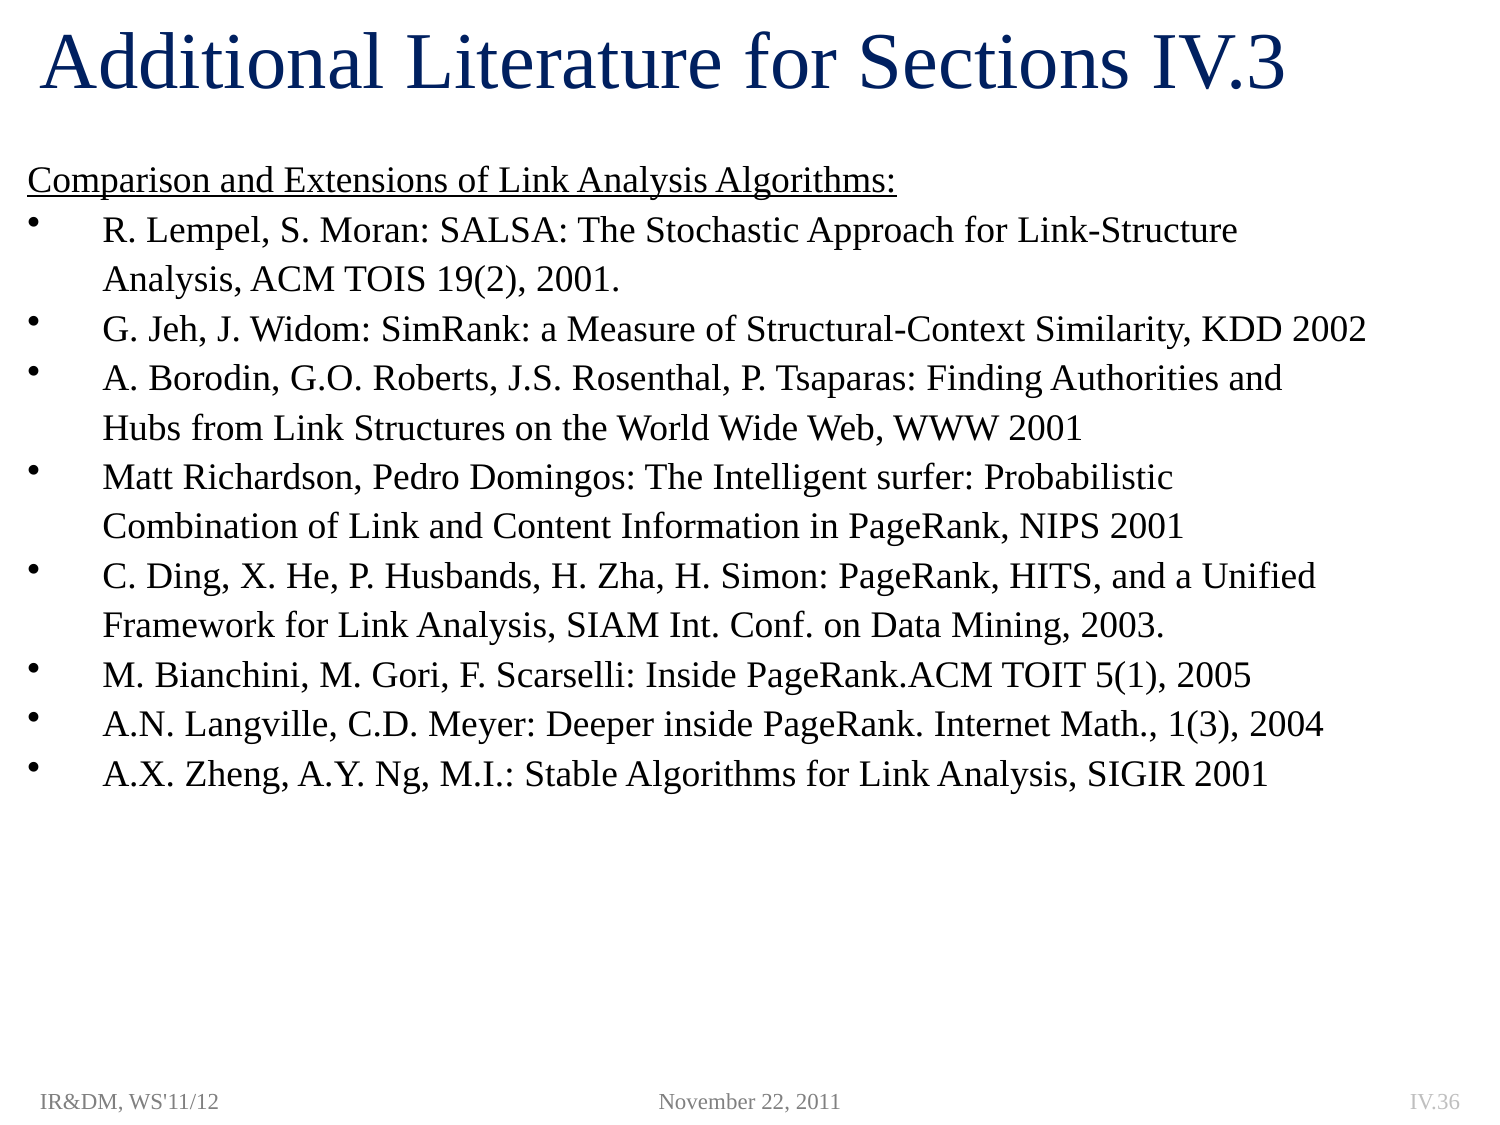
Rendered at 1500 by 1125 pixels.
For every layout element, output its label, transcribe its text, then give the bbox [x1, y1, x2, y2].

slide_number IV.36 [1149, 1074, 1475, 1125]
title Additional Literature for Sections IV.3 [24, 0, 1475, 113]
text_box Comparison and Extensions of Link Analysis Algorithms: R. Lempel, S. Moran: SALSA: The Stochastic Approach for Link-Structure Analysis, ACM TOIS 19(2), 2001. G. Jeh, J. Widom: SimRank: a Measure of Structural-Context Similarity, KDD 2002 A. Borodin, G.O. Roberts, J.S. Rosenthal, P. Tsaparas: Finding Authorities and Hubs from Link Structures on the World Wide Web, WWW 2001 Matt Richardson, Pedro Domingos: The Intelligent surfer: Probabilistic Combination of Link and Content Information in PageRank, NIPS 2001 C. Ding, X. He, P. Husbands, H. Zha, H. Simon: PageRank, HITS, and a Unified Framework for Link Analysis, SIAM Int. Conf. on Data Mining, 2003. M. Bianchini, M. Gori, F. Scarselli: Inside PageRank.ACM TOIT 5(1), 2005 A.N. Langville, C.D. Meyer: Deeper inside PageRank. Internet Math., 1(3), 2004 A.X. Zheng, A.Y. Ng, M.I.: Stable Algorithms for Link Analysis, SIGIR 2001 [12, 143, 1500, 851]
footer IR&DM, WS'11/12 [24, 1074, 475, 1125]
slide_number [575, 1074, 925, 1125]
